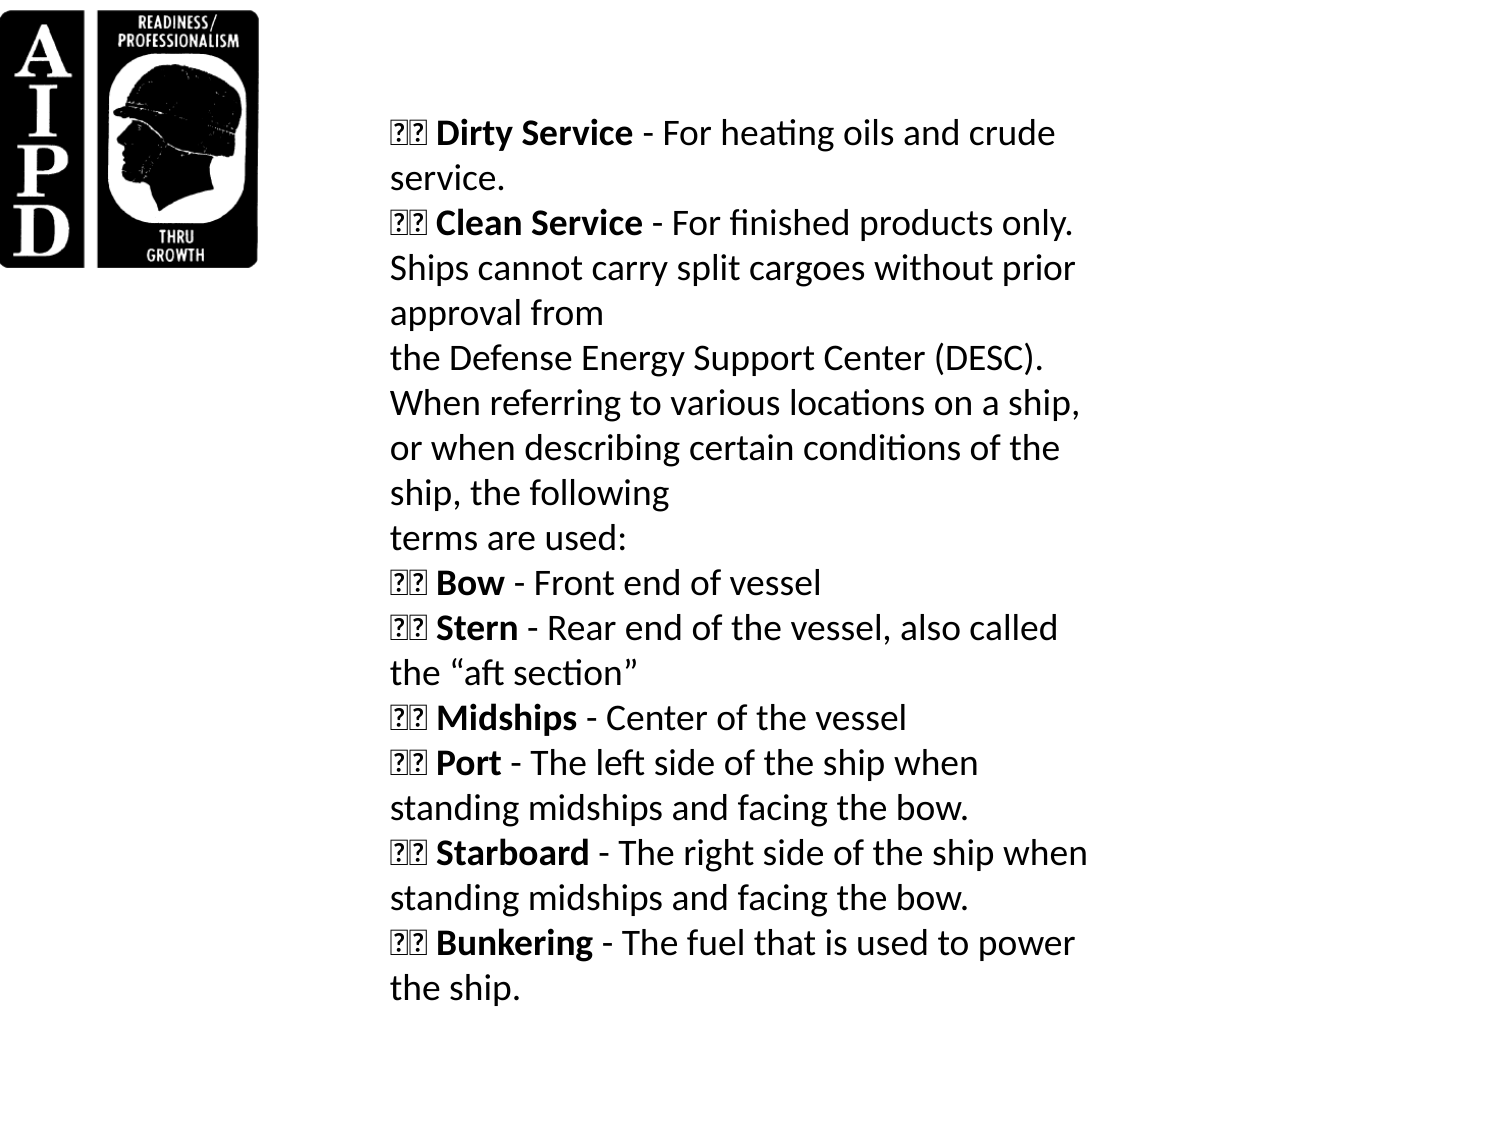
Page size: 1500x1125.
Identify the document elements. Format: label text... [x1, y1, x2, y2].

picture [0, 0, 266, 276]
text_box  Dirty Service - For heating oils and crude service.  Clean Service - For finished products only. Ships cannot carry split cargoes without prior approval from the Defense Energy Support Center (DESC). When referring to various locations on a ship, or when describing certain conditions of the ship, the following terms are used:  Bow - Front end of vessel  Stern - Rear end of the vessel, also called the “aft section”  Midships - Center of the vessel  Port - The left side of the ship when standing midships and facing the bow.  Starboard - The right side of the ship when standing midships and facing the bow.  Bunkering - The fuel that is used to power the ship. [374, 100, 1125, 1016]
